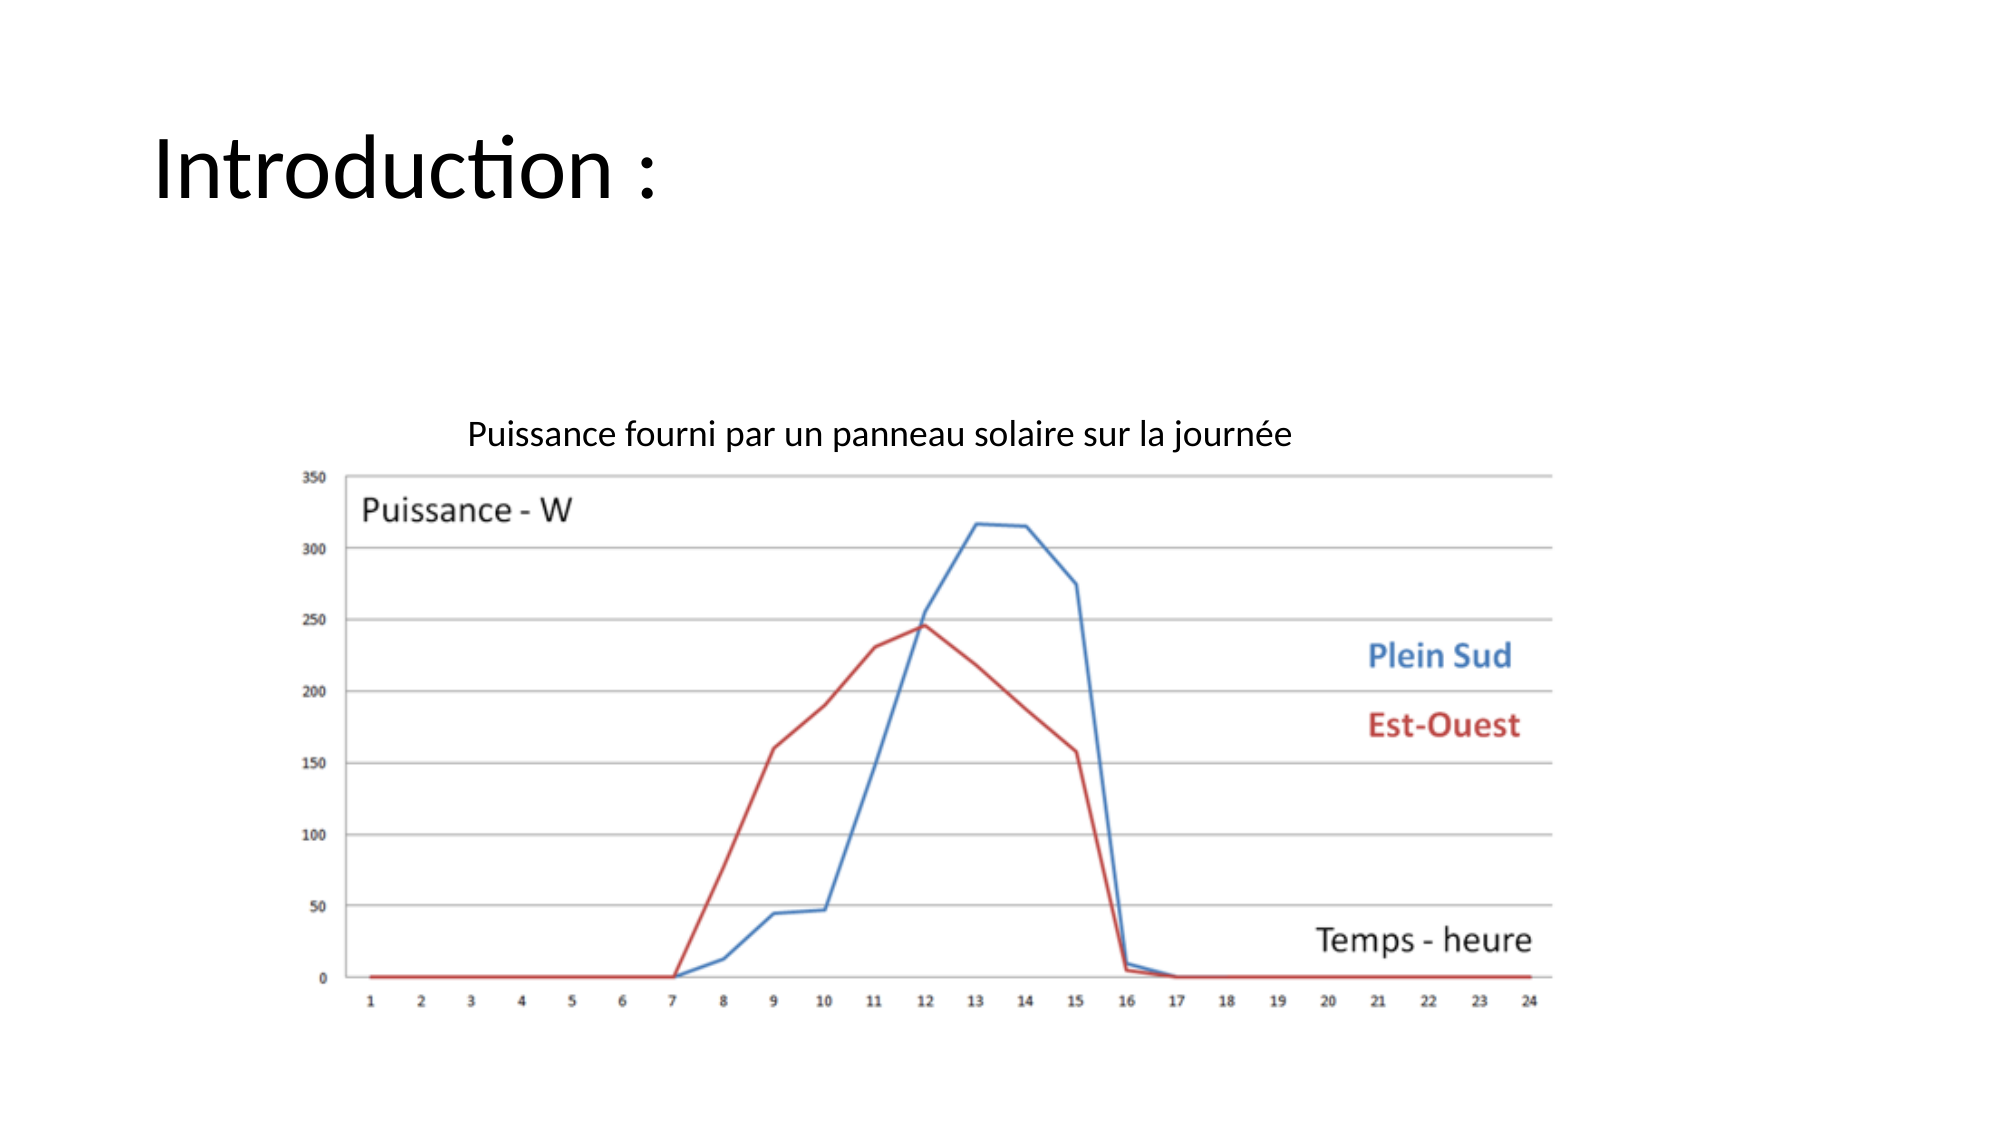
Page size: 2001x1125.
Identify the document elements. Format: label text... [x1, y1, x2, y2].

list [293, 462, 1561, 1025]
text_box Puissance fourni par un panneau solaire sur la journée [452, 401, 1454, 460]
title Introduction : [137, 59, 1863, 278]
